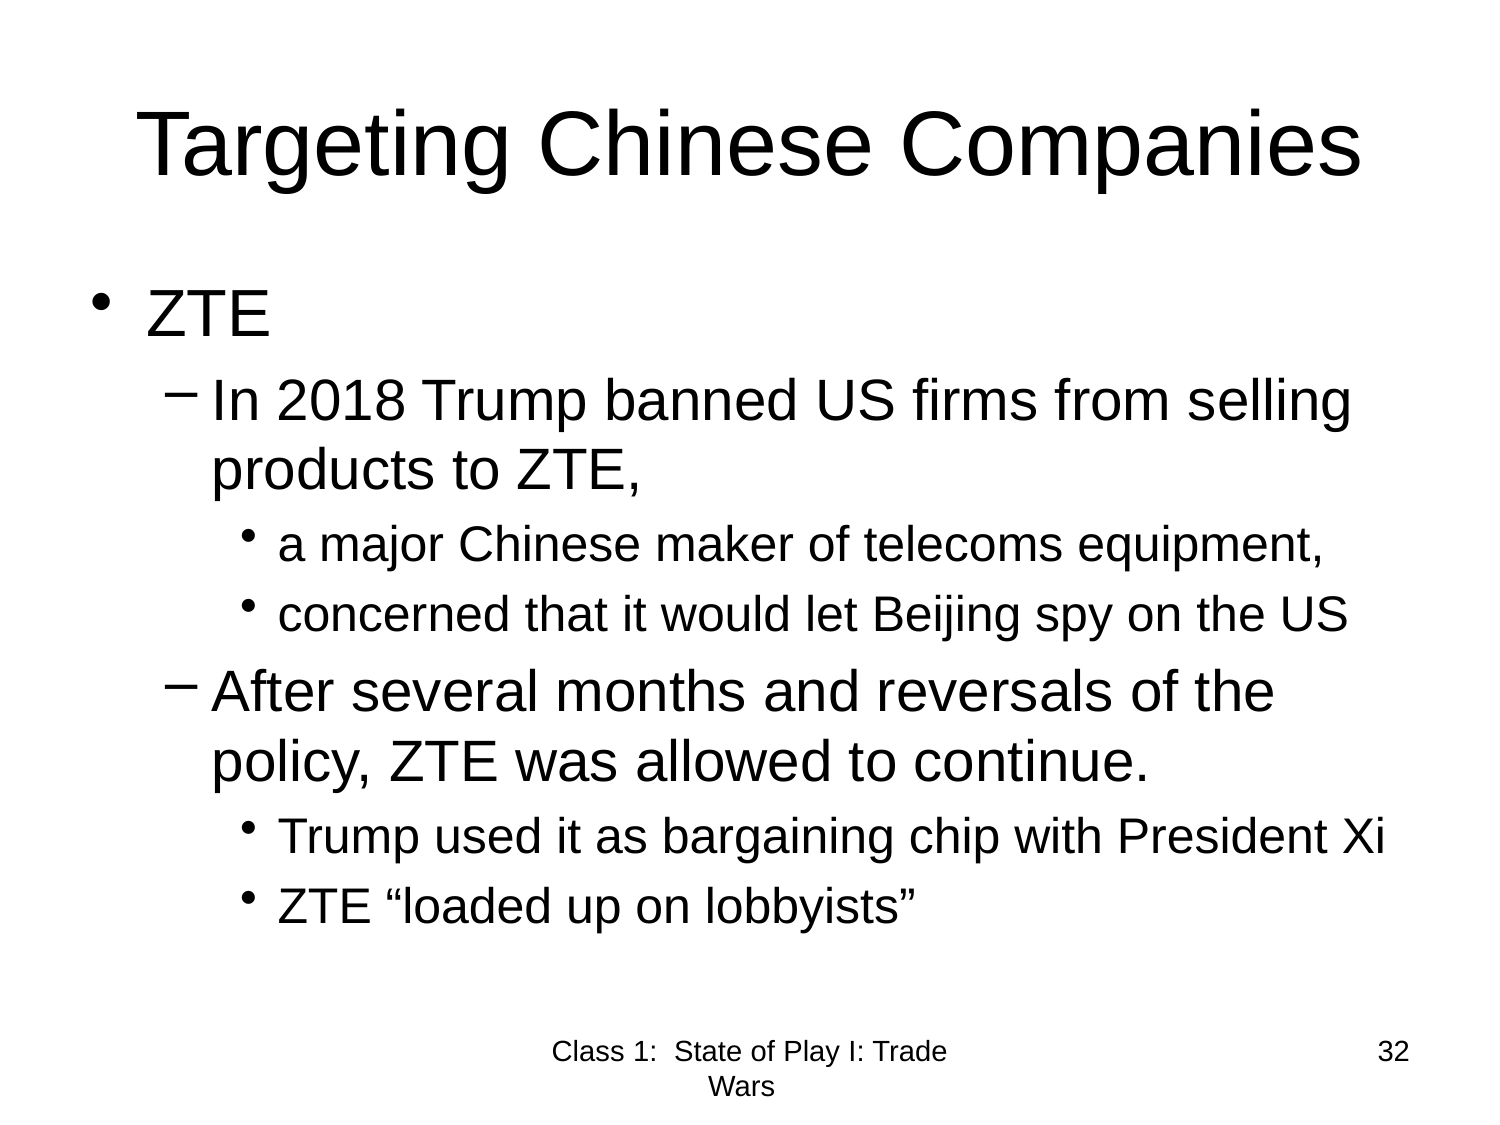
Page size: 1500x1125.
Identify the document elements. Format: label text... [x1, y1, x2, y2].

footer Class 1: State of Play I: Trade Wars [512, 1024, 988, 1103]
slide_number 32 [1074, 1024, 1426, 1103]
list ZTE In 2018 Trump banned US firms from selling products to ZTE, a major Chinese maker of telecoms equipment, concerned that it would let Beijing spy on the US After several months and reversals of the policy, ZTE was allowed to continue. Trump used it as bargaining chip with President Xi ZTE “loaded up on lobbyists” [74, 262, 1426, 1006]
title Targeting Chinese Companies [74, 44, 1426, 233]
